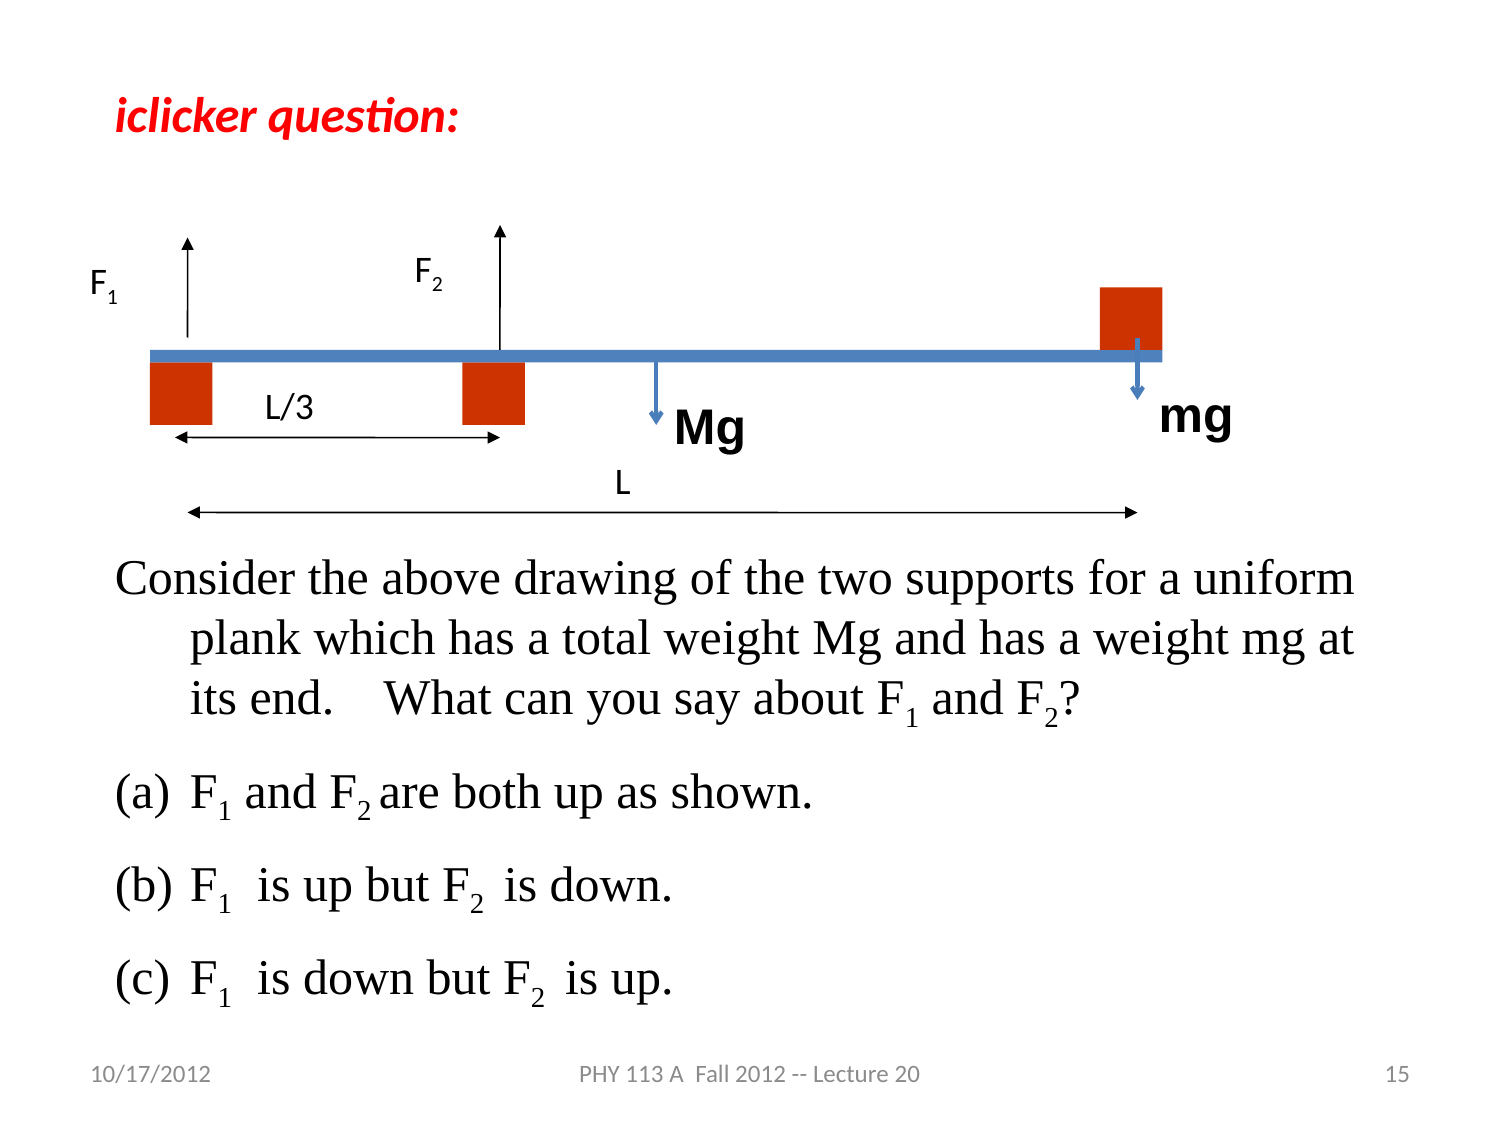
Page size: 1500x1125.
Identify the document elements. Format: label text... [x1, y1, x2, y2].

text_box [493, 224, 507, 348]
text_box [174, 435, 500, 444]
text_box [149, 349, 1163, 426]
text_box F1 [74, 249, 163, 316]
text_box F2 [399, 237, 488, 304]
text_box [1099, 287, 1163, 349]
text_box L [600, 449, 788, 510]
text_box [181, 237, 194, 338]
text_box mg [1143, 374, 1288, 450]
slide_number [75, 1042, 99, 1103]
text_box Mg [659, 435, 803, 462]
text_box [187, 506, 1138, 519]
text_box iclicker question: [99, 75, 1363, 151]
text_box Consider the above drawing of the two supports for a uniform plank which has a total weight Mg and has a weight mg at its end. What can you say about F1 and F2? F1 and F2 are both up as shown. F1 is up but F2 is down. F1 is down but F2 is up. [99, 537, 1425, 1106]
